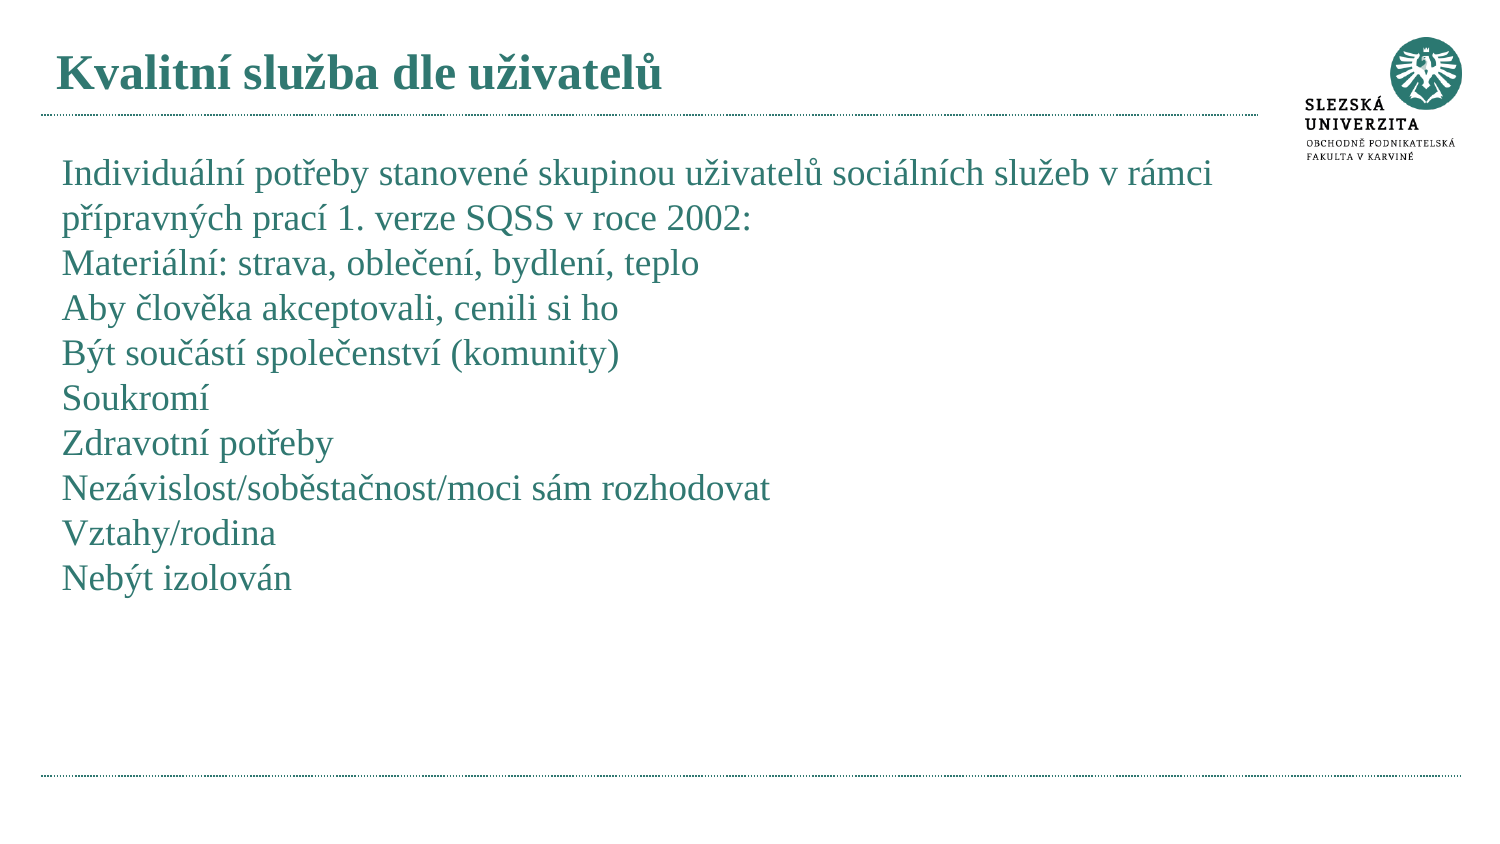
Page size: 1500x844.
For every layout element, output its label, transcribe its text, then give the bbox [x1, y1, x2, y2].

picture [1305, 37, 1462, 160]
list Individuální potřeby stanovené skupinou uživatelů sociálních služeb v rámci přípravných prací 1. verze SQSS v roce 2002: Materiální: strava, oblečení, bydlení, teplo Aby člověka akceptovali, cenili si ho Být součástí společenství (komunity) Soukromí Zdravotní potřeby Nezávislost/soběstačnost/moci sám rozhodovat Vztahy/rodina Nebýt izolován [46, 140, 1290, 750]
title Kvalitní služba dle uživatelů [41, 32, 786, 116]
